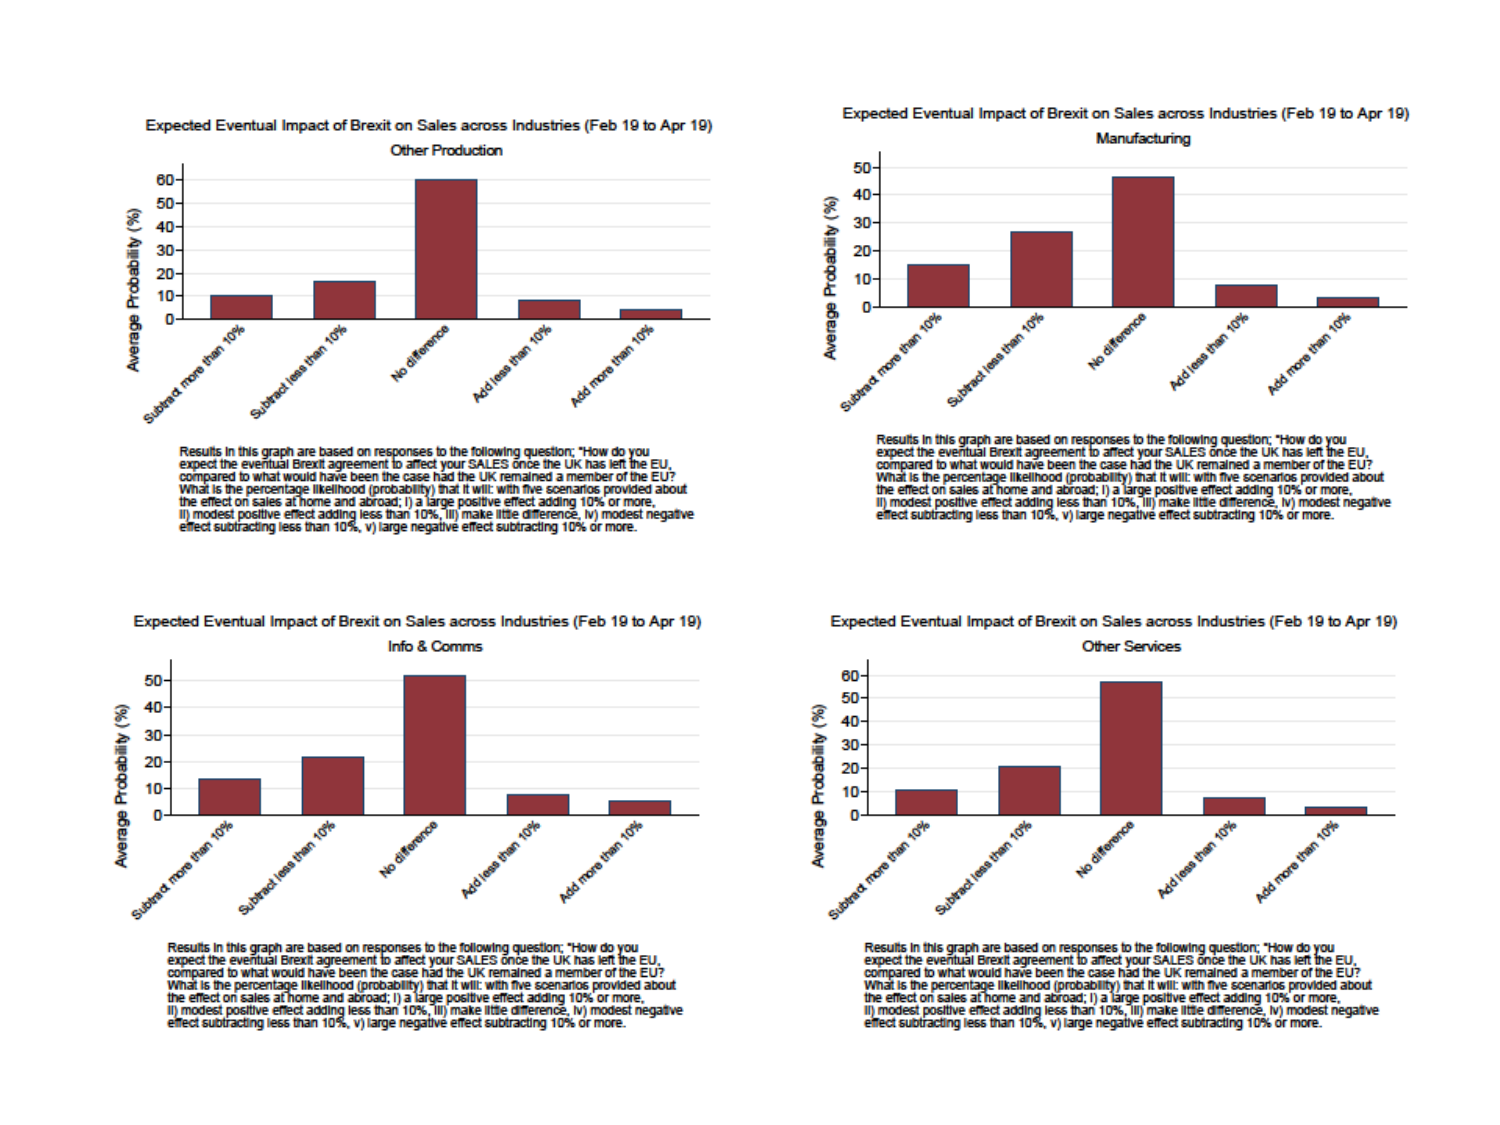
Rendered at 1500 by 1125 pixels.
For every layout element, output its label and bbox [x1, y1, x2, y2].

text_box [111, 101, 732, 552]
text_box [100, 597, 720, 1049]
text_box [796, 597, 1417, 1049]
text_box [808, 89, 1428, 541]
